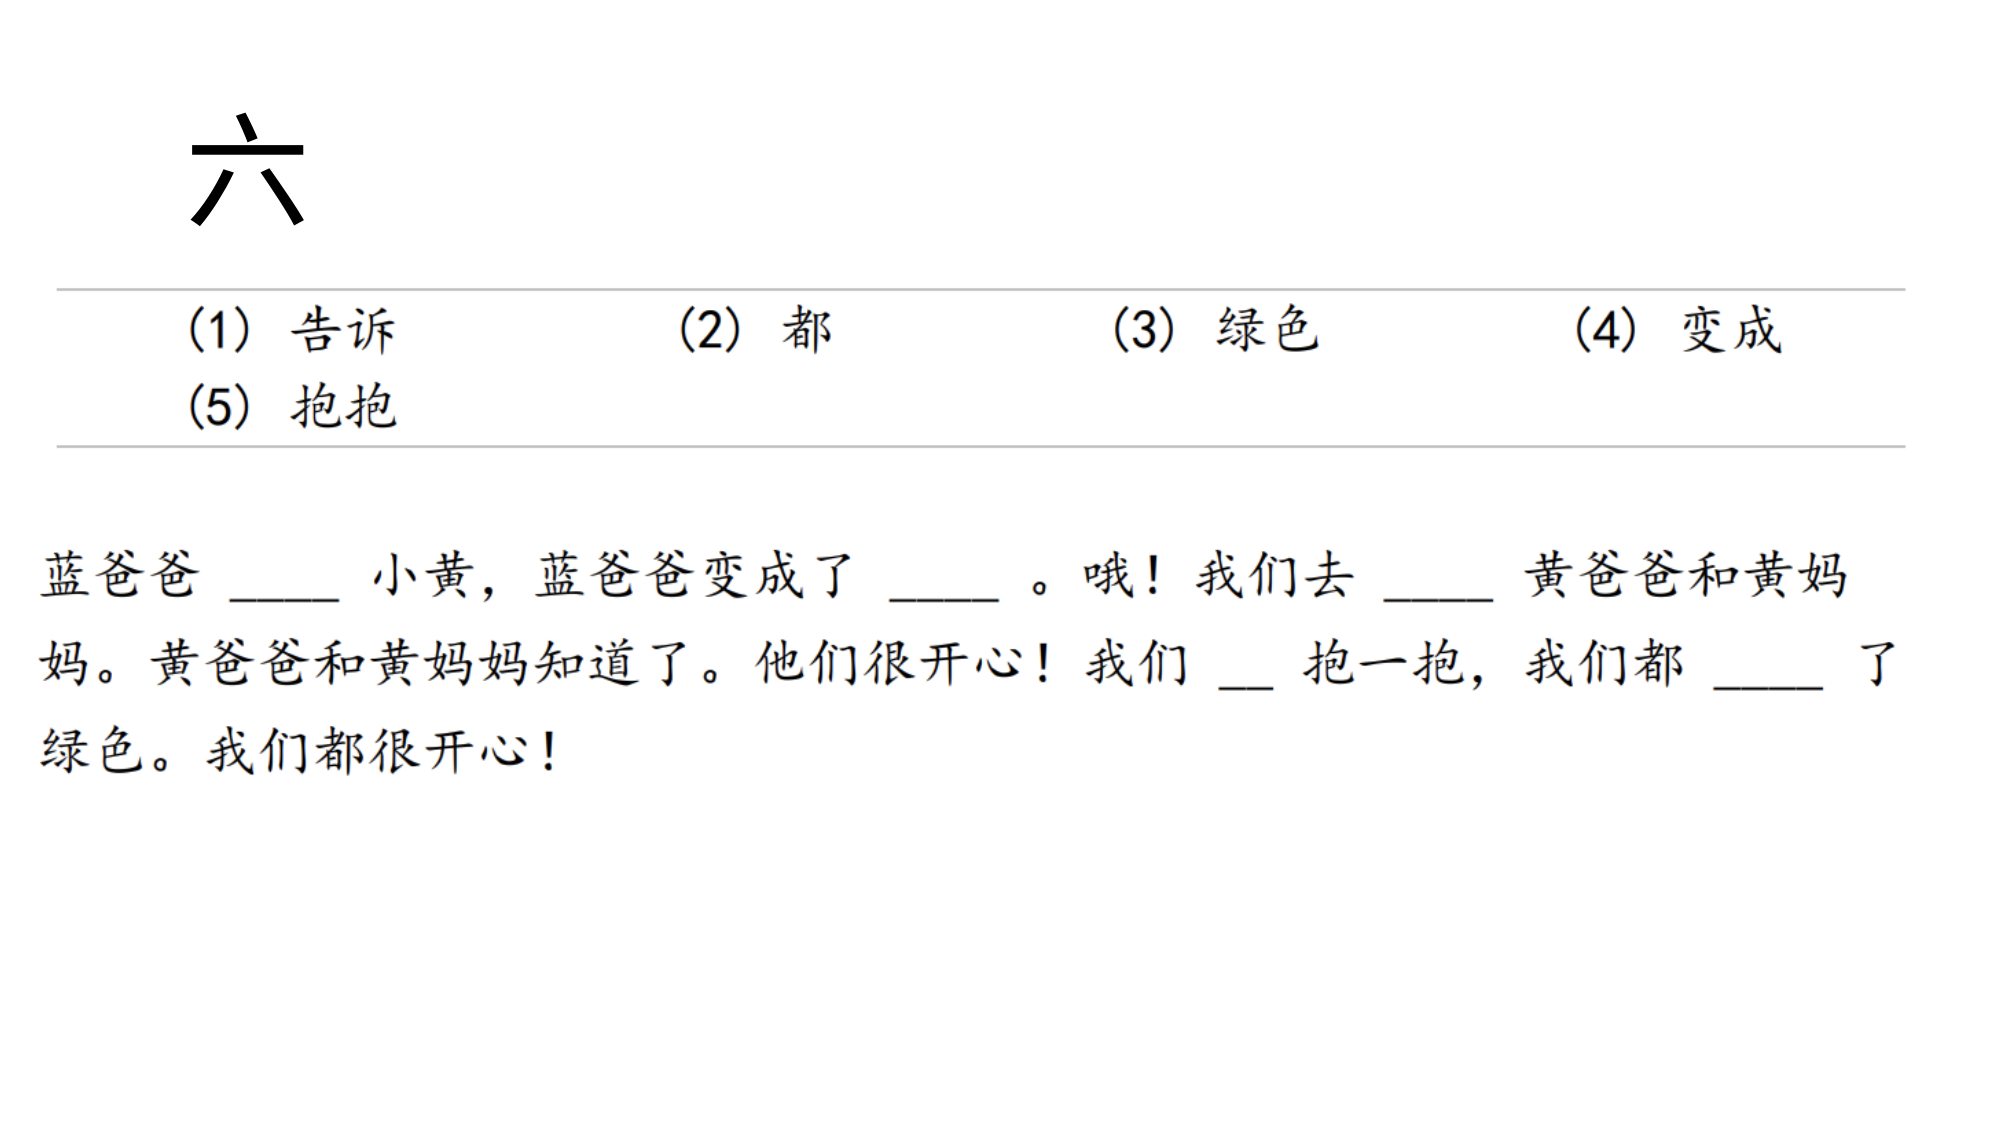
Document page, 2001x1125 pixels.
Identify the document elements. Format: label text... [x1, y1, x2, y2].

picture [0, 236, 1984, 889]
text_box 六 [171, 85, 326, 236]
